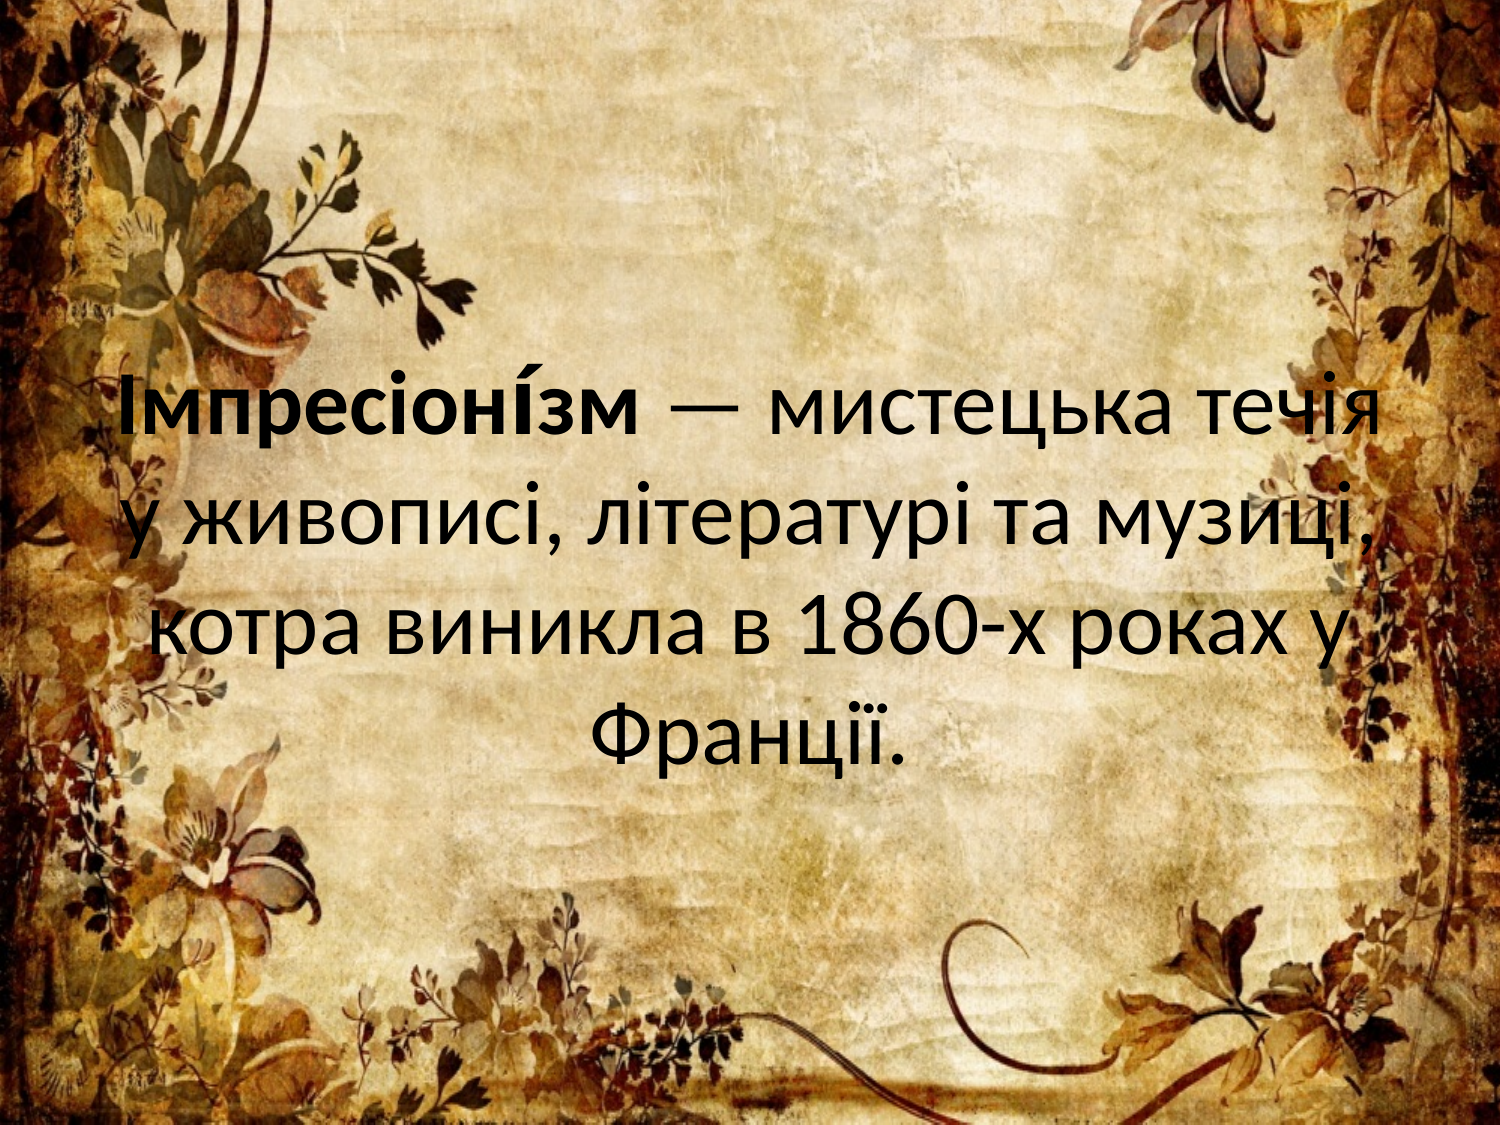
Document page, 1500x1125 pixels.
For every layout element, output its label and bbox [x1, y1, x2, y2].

list [0, 0, 1500, 1125]
